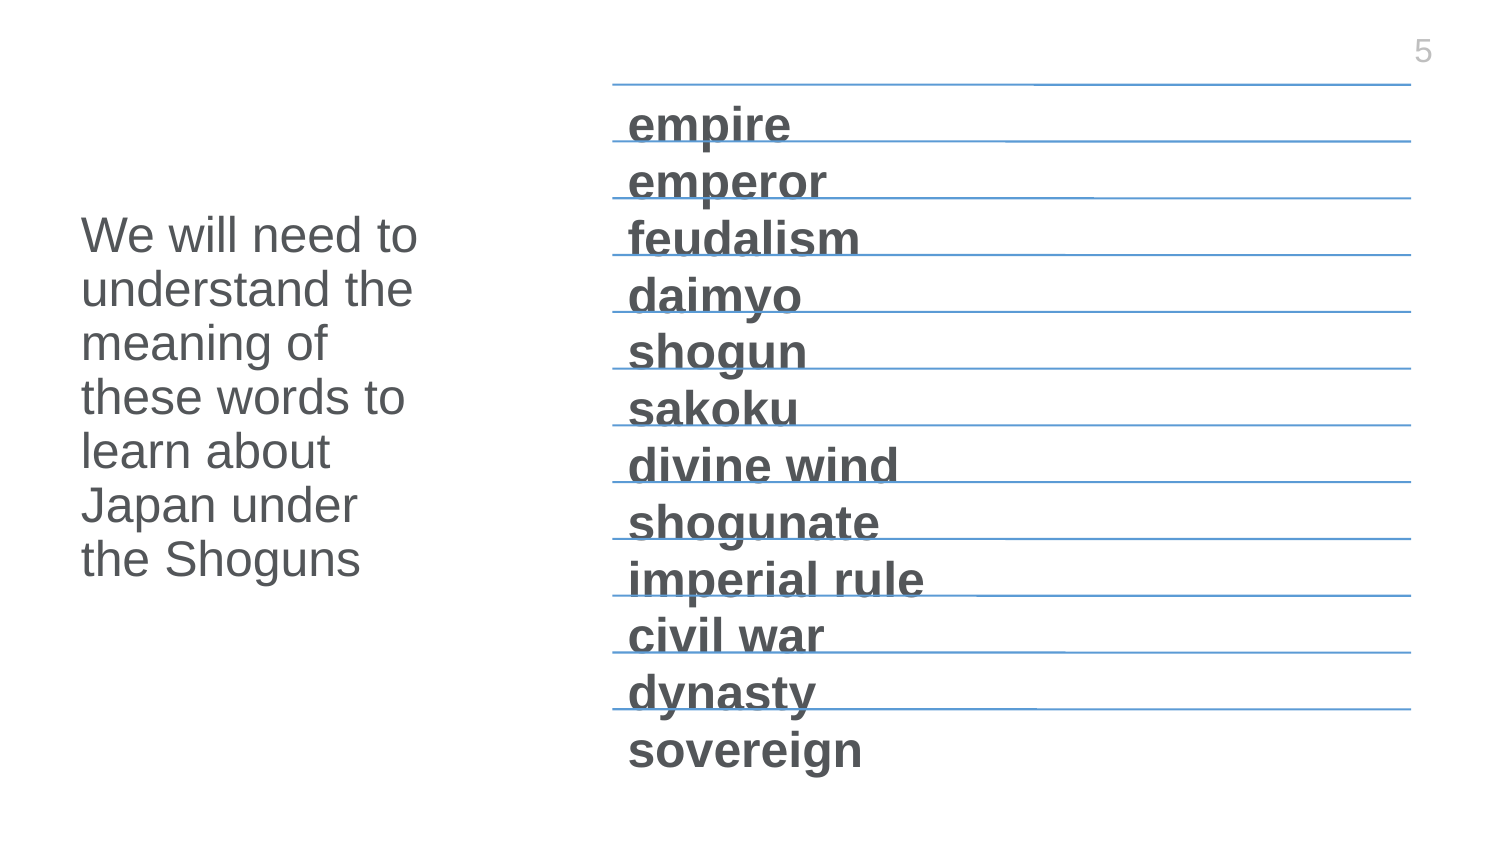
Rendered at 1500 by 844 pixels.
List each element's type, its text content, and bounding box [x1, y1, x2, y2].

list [612, 84, 1412, 767]
title We will need to understand the meaning of these words to learn about Japan under the Shoguns [65, 84, 444, 713]
text_box 5 [1399, 21, 1471, 77]
